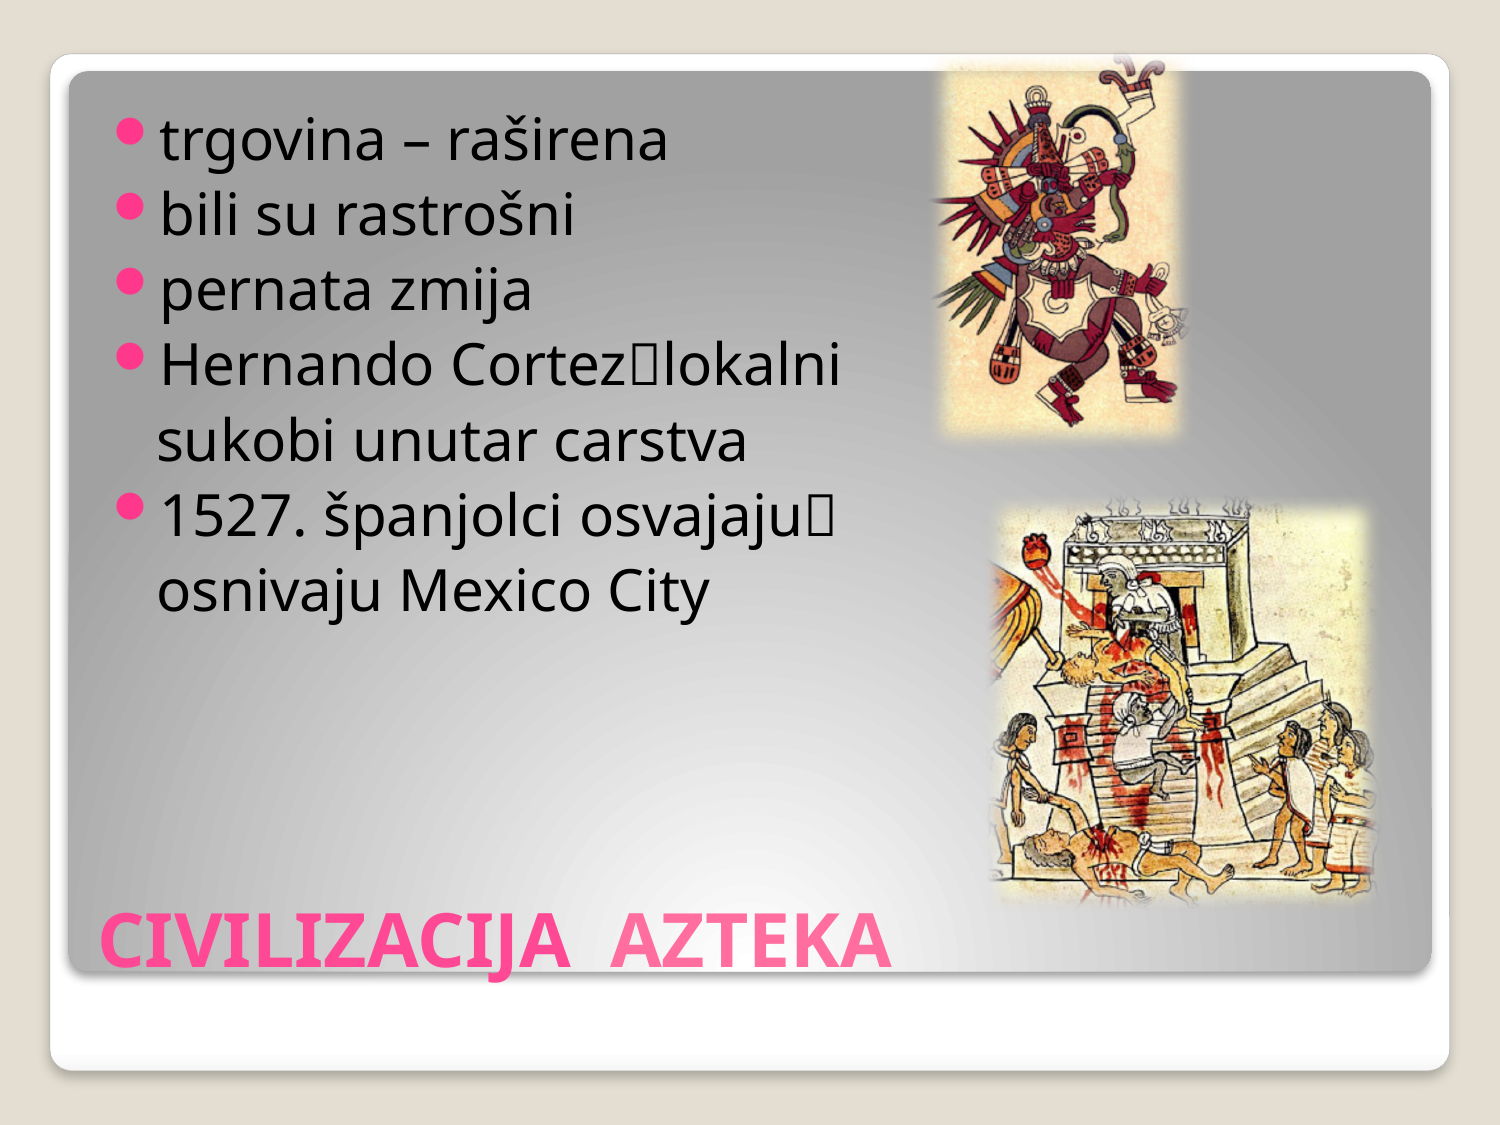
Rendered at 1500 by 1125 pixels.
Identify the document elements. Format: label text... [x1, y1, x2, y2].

title CIVILIZACIJA AZTEKA [82, 817, 1425, 991]
list trgovina – raširena bili su rastrošni pernata zmija Hernando Cortezlokalni sukobi unutar carstva 1527. španjolci osvajaju osnivaju Mexico City [82, 86, 1426, 775]
picture [925, 47, 1196, 454]
picture [984, 491, 1384, 914]
